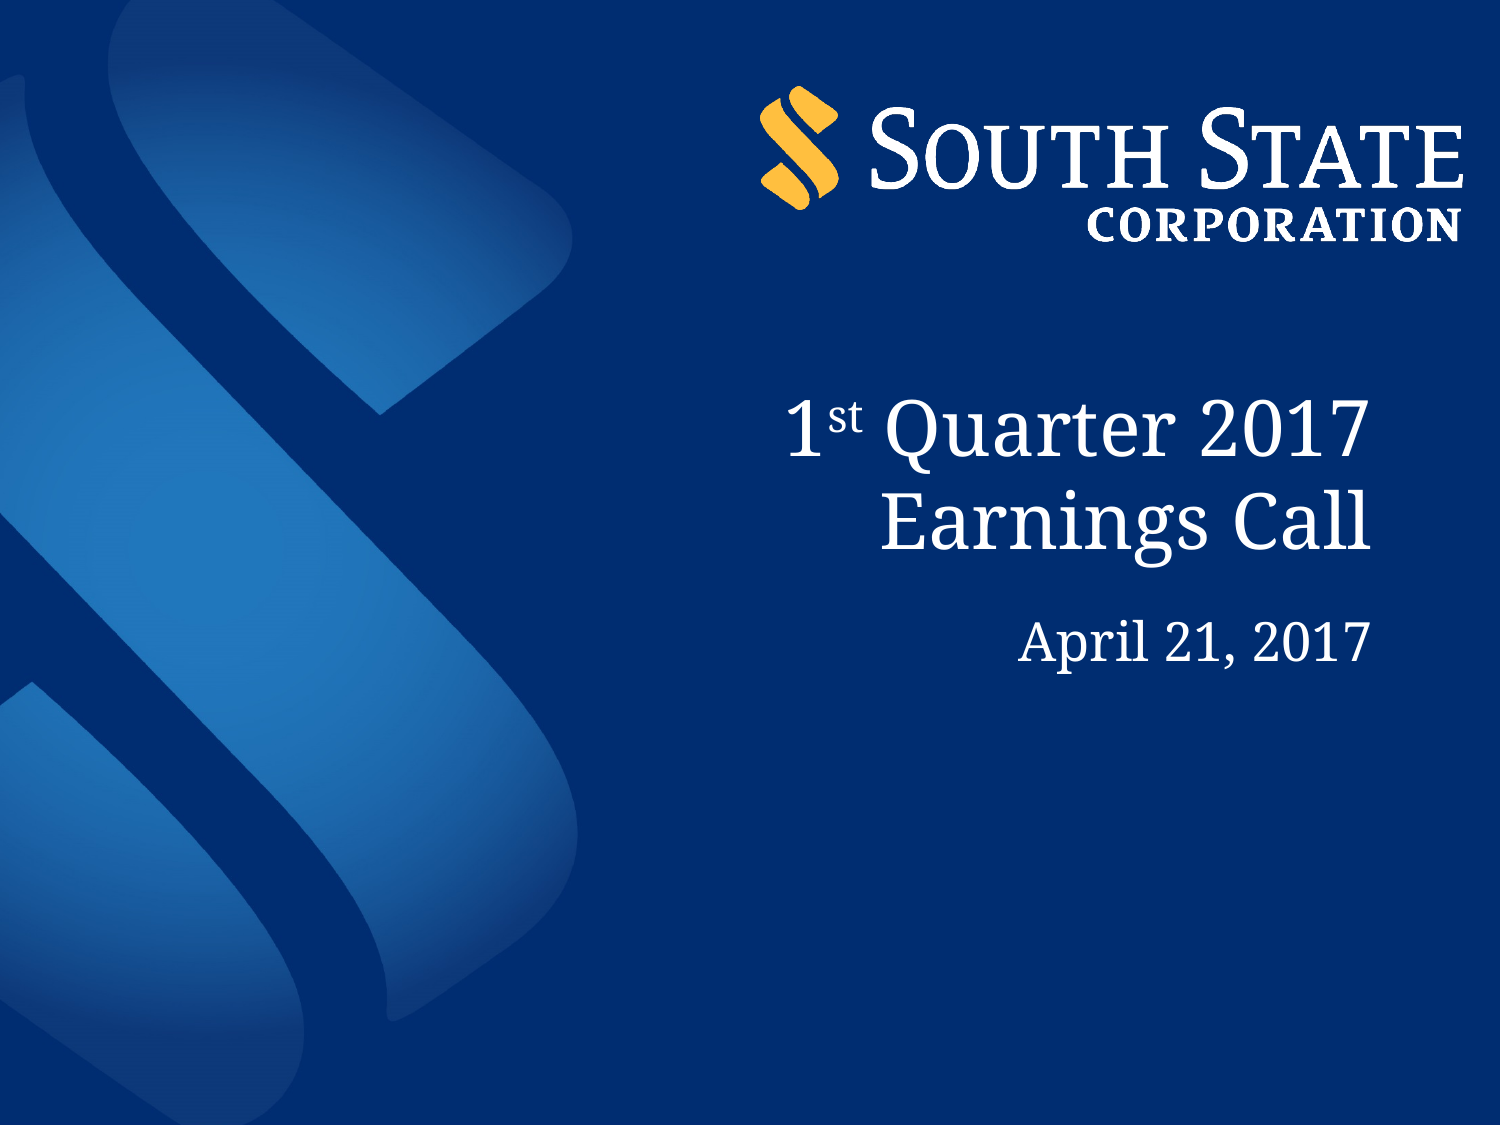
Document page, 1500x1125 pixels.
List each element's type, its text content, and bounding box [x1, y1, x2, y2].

picture [0, 0, 1500, 1125]
title 1st Quarter 2017 Earnings Call [310, 370, 1388, 573]
subtitle April 21, 2017 [337, 600, 1388, 888]
